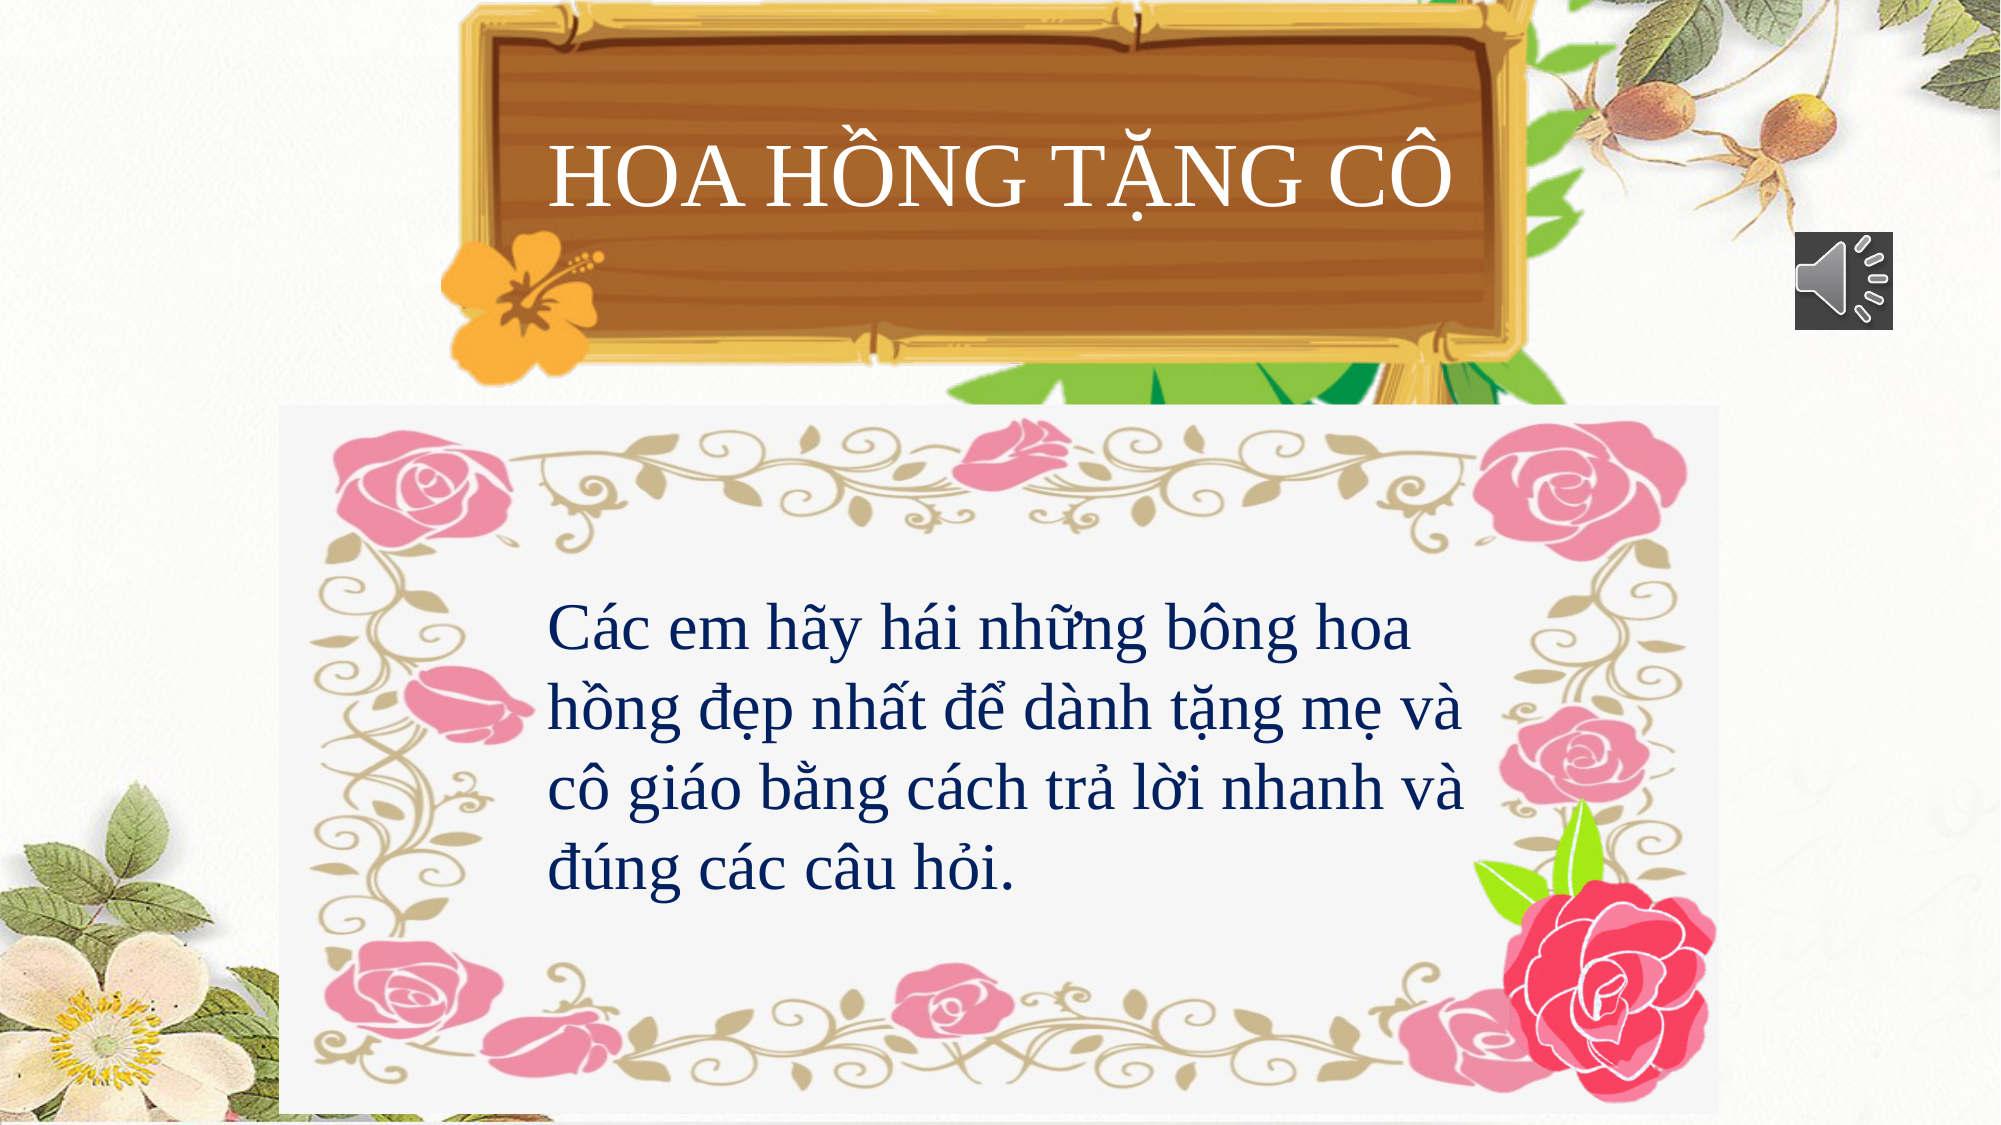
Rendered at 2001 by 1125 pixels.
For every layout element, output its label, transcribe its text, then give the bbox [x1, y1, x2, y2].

text_box Các em hãy hái những bông hoa hồng đẹp nhất để dành tặng mẹ và cô giáo bằng cách trả lời nhanh và đúng các câu hỏi. [533, 575, 643, 911]
picture [0, 0, 2001, 1125]
text_box Các em hãy hái những bông hoa hồng đẹp nhất để dành tặng mẹ và cô giáo bằng cách trả lời nhanh và đúng các câu hỏi. [1354, 575, 1545, 911]
